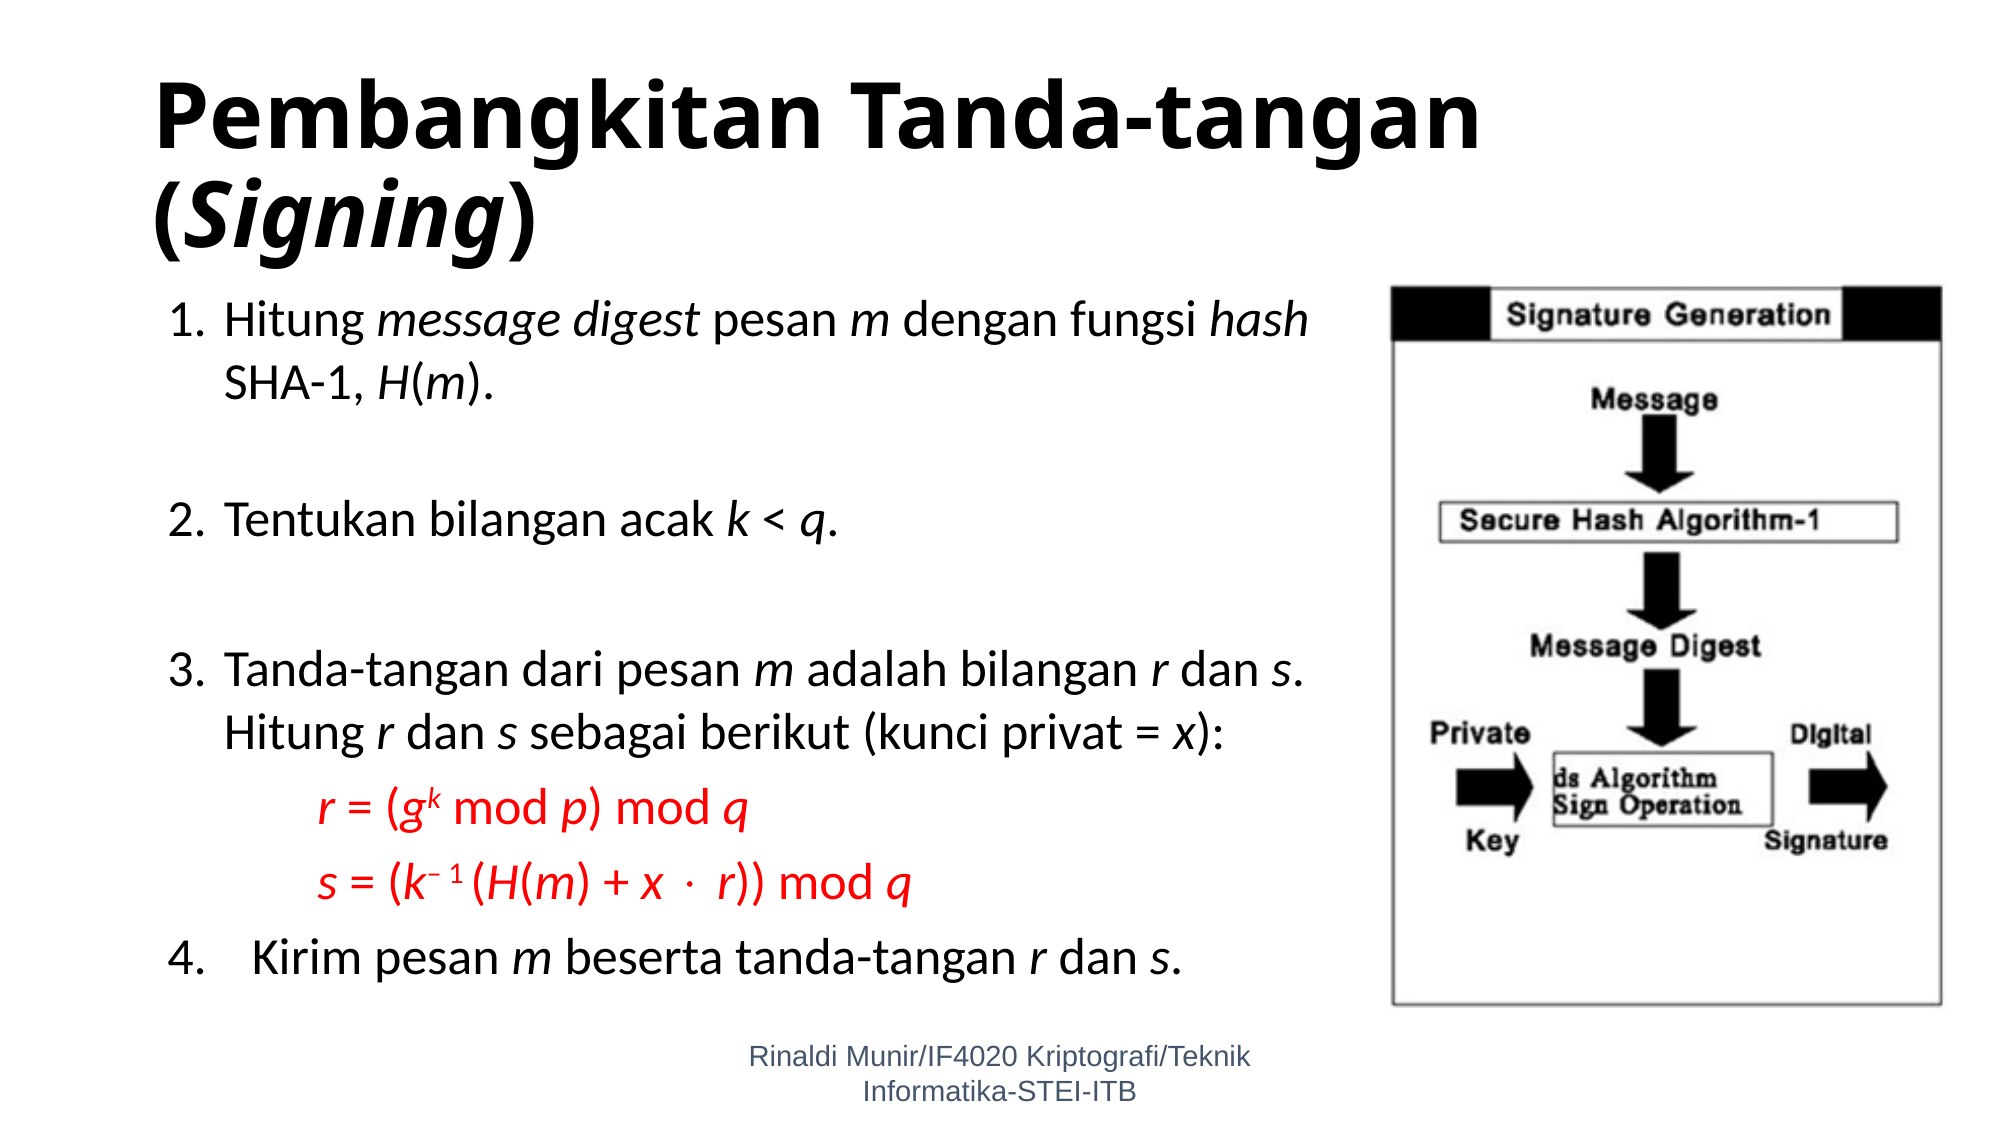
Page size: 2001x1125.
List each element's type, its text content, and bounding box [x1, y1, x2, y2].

picture [1375, 277, 1949, 1013]
title Pembangkitan Tanda-tangan (Signing) [137, 59, 1863, 278]
footer Rinaldi Munir/IF4020 Kriptografi/Teknik Informatika-STEI-ITB [662, 1042, 1338, 1103]
text_box Hitung message digest pesan m dengan fungsi hash SHA-1, H(m). Tentukan bilangan acak k < q. Tanda-tangan dari pesan m adalah bilangan r dan s. Hitung r dan s sebagai berikut (kunci privat = x): r = (gk mod p) mod q s = (k– 1 (H(m) + x  r)) mod q Kirim pesan m beserta tanda-tangan r dan s. [152, 277, 1357, 992]
